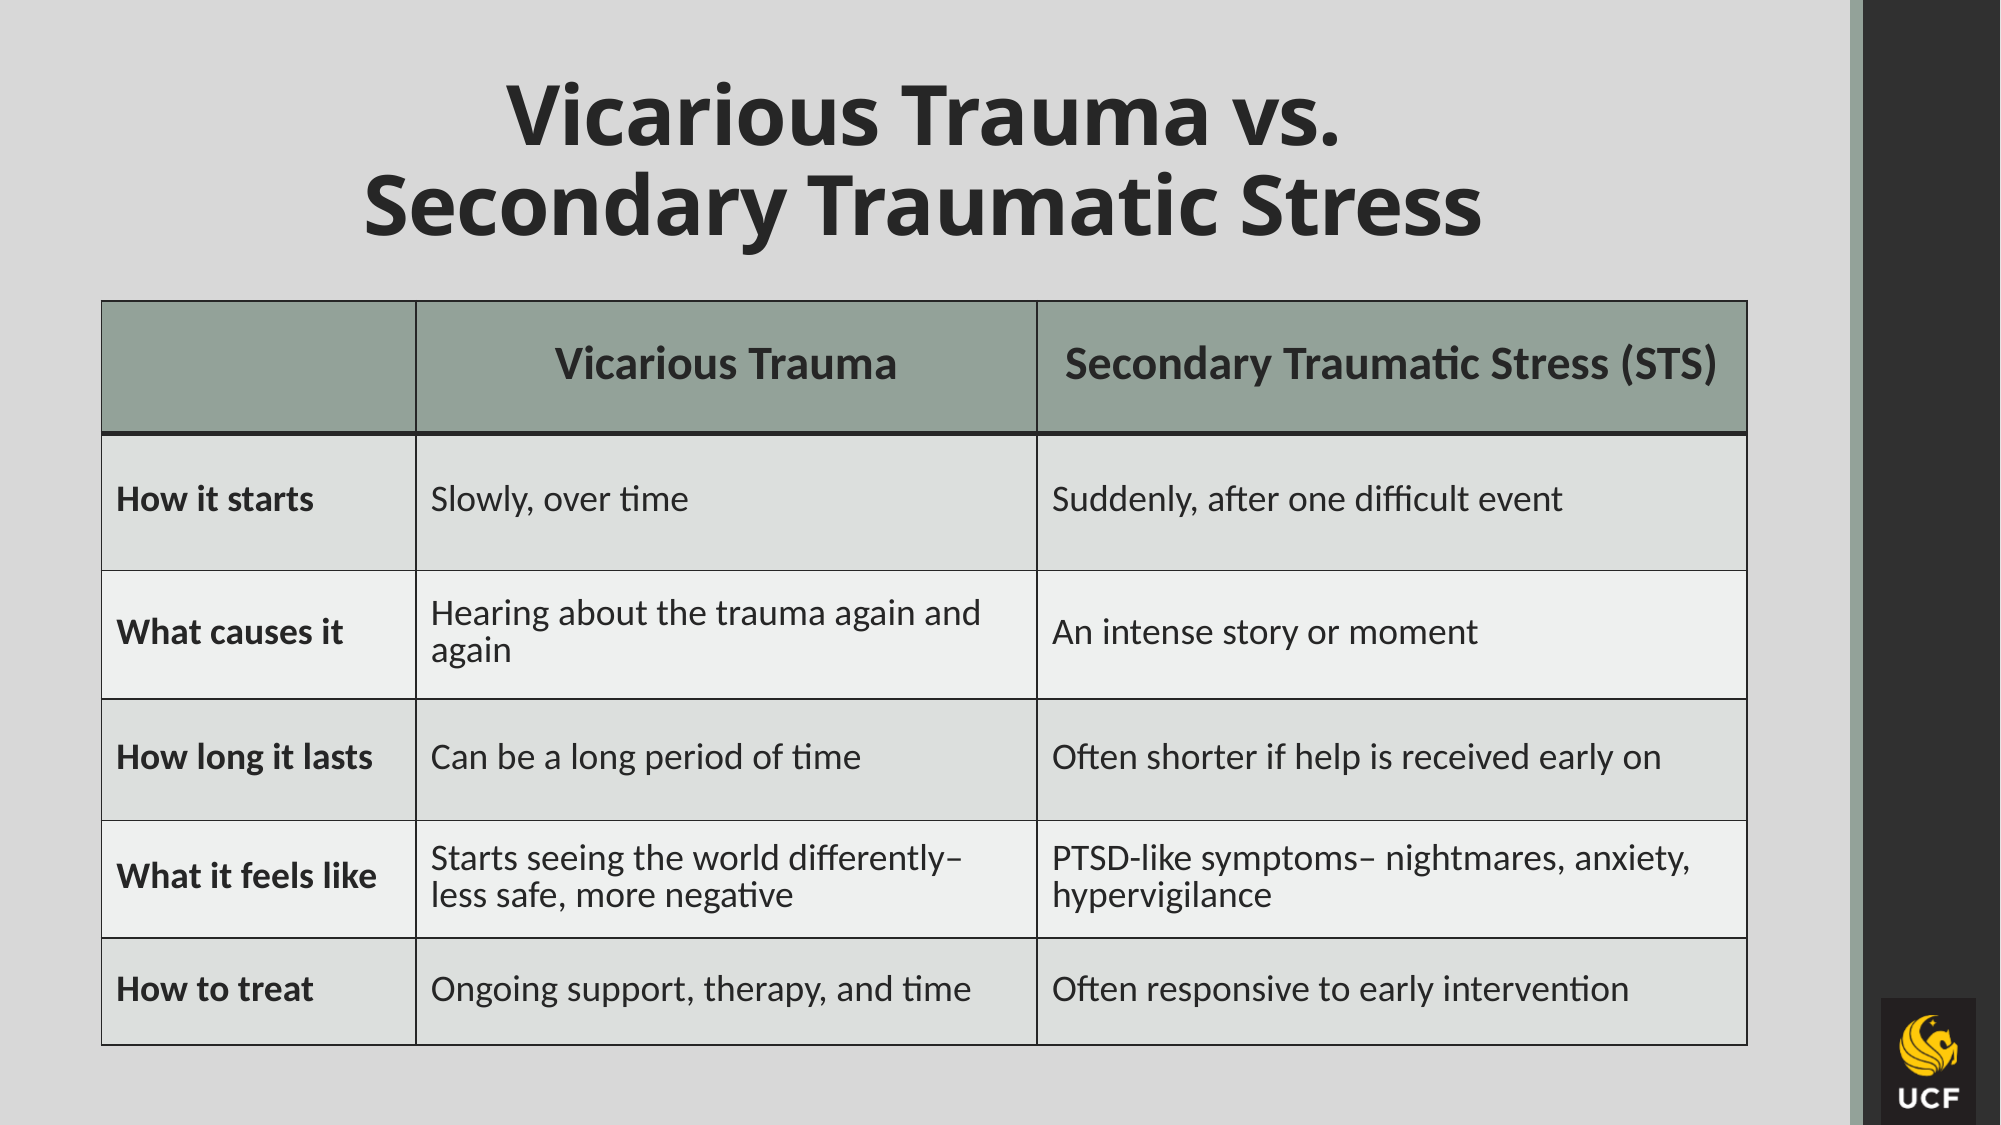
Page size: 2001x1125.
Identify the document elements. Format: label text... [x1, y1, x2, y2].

table_cell How to treat [102, 939, 415, 1044]
table_cell Slowly, over time [417, 436, 1036, 570]
picture [1881, 998, 1976, 1125]
table_cell How it starts [102, 436, 415, 570]
table_cell What causes it [102, 571, 415, 698]
title Vicarious Trauma vs. Secondary Traumatic Stress [283, 30, 1566, 261]
table_cell Starts seeing the world differently– less safe, more negative [417, 821, 1036, 937]
table_cell Suddenly, after one difficult event [1038, 436, 1746, 570]
table_header Vicarious Trauma [417, 302, 1036, 431]
table_cell Often responsive to early intervention [1038, 939, 1746, 1044]
table_cell Can be a long period of time [417, 700, 1036, 820]
table_cell Ongoing support, therapy, and time [417, 939, 1036, 1044]
table_cell How long it lasts [102, 700, 415, 820]
table_header [102, 302, 415, 431]
table_cell Often shorter if help is received early on [1038, 700, 1746, 820]
table_cell PTSD-like symptoms– nightmares, anxiety, hypervigilance [1038, 821, 1746, 937]
table_cell An intense story or moment [1038, 571, 1746, 698]
table_header Secondary Traumatic Stress (STS) [1038, 302, 1746, 431]
table_cell What it feels like [102, 821, 415, 937]
table_cell Hearing about the trauma again and again [417, 571, 1036, 698]
